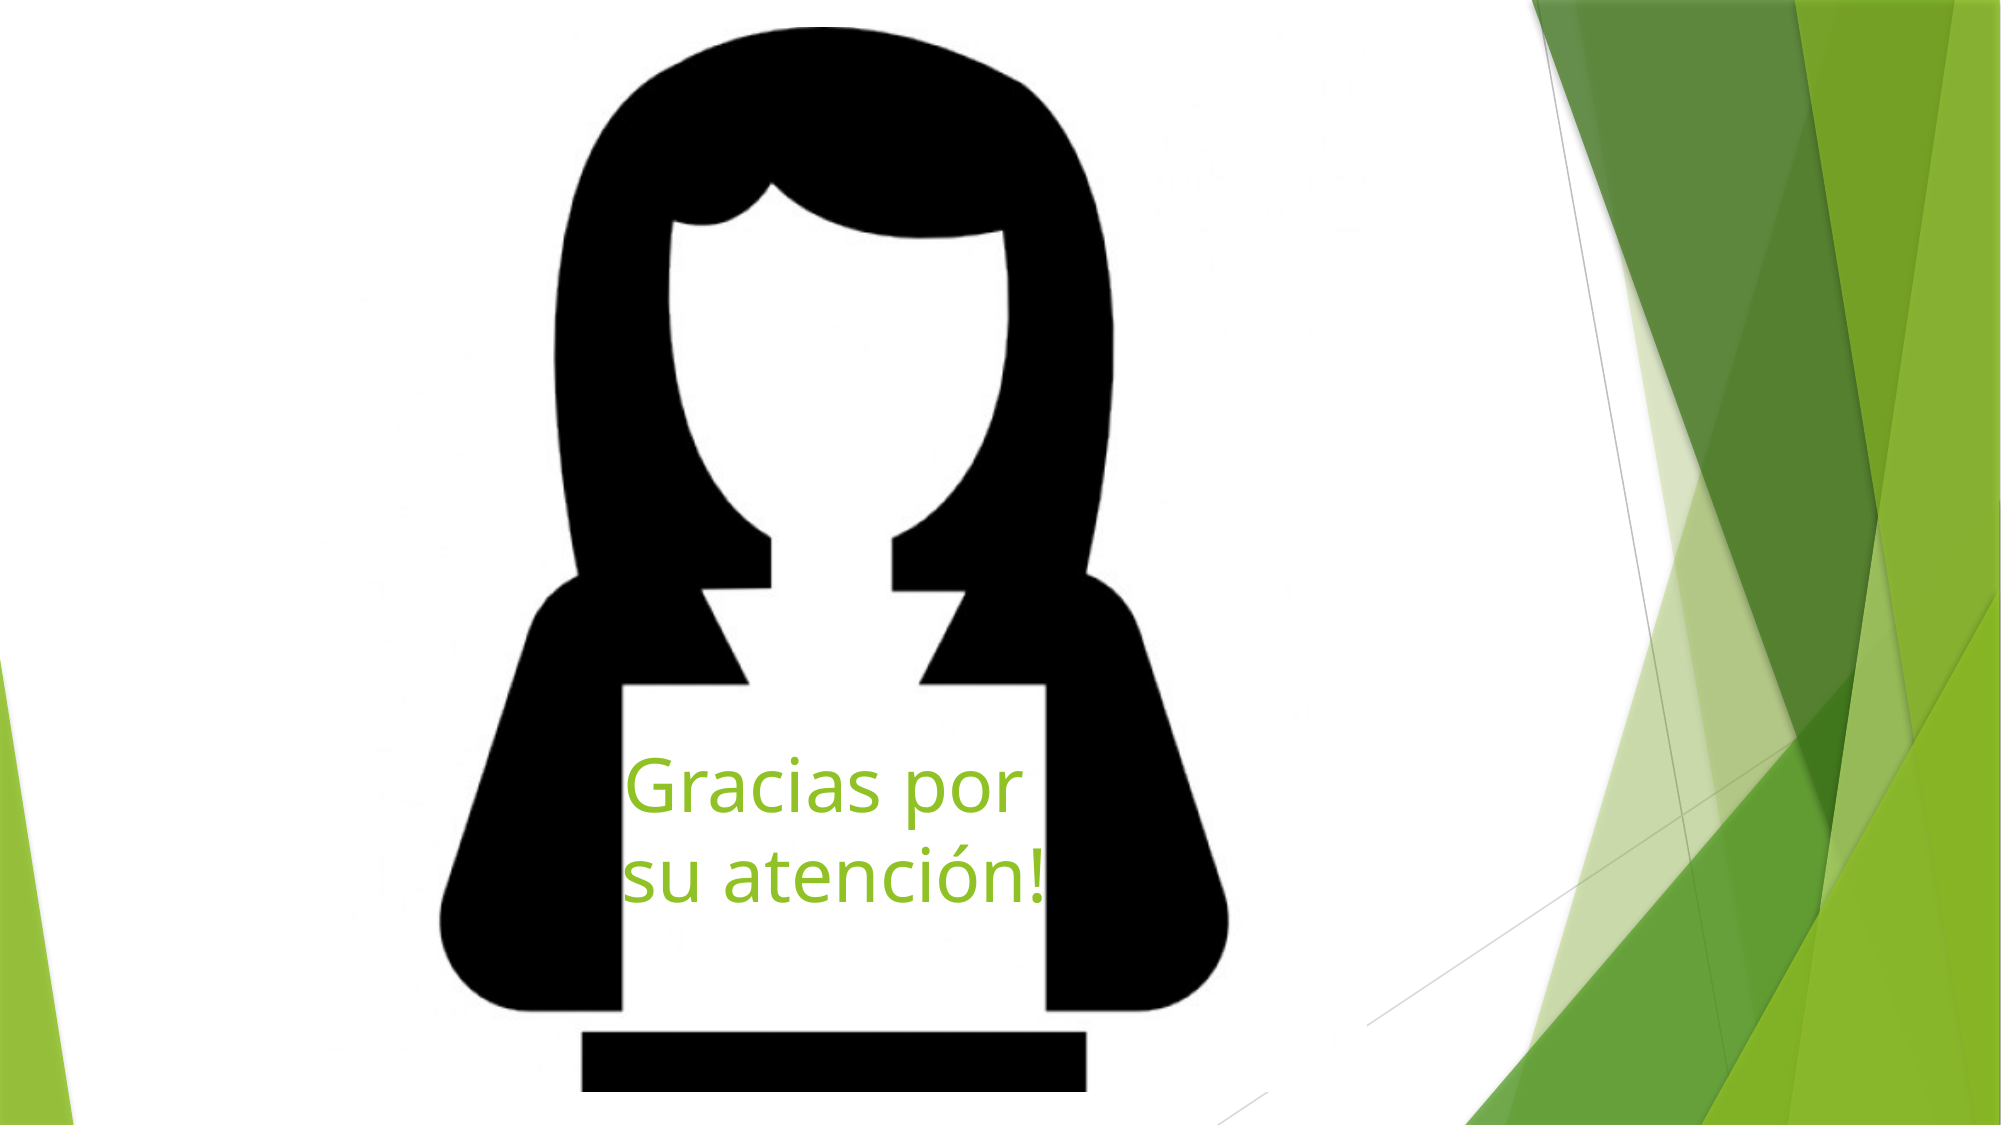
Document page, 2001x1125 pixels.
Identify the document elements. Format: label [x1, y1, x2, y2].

picture [301, 26, 1367, 1093]
